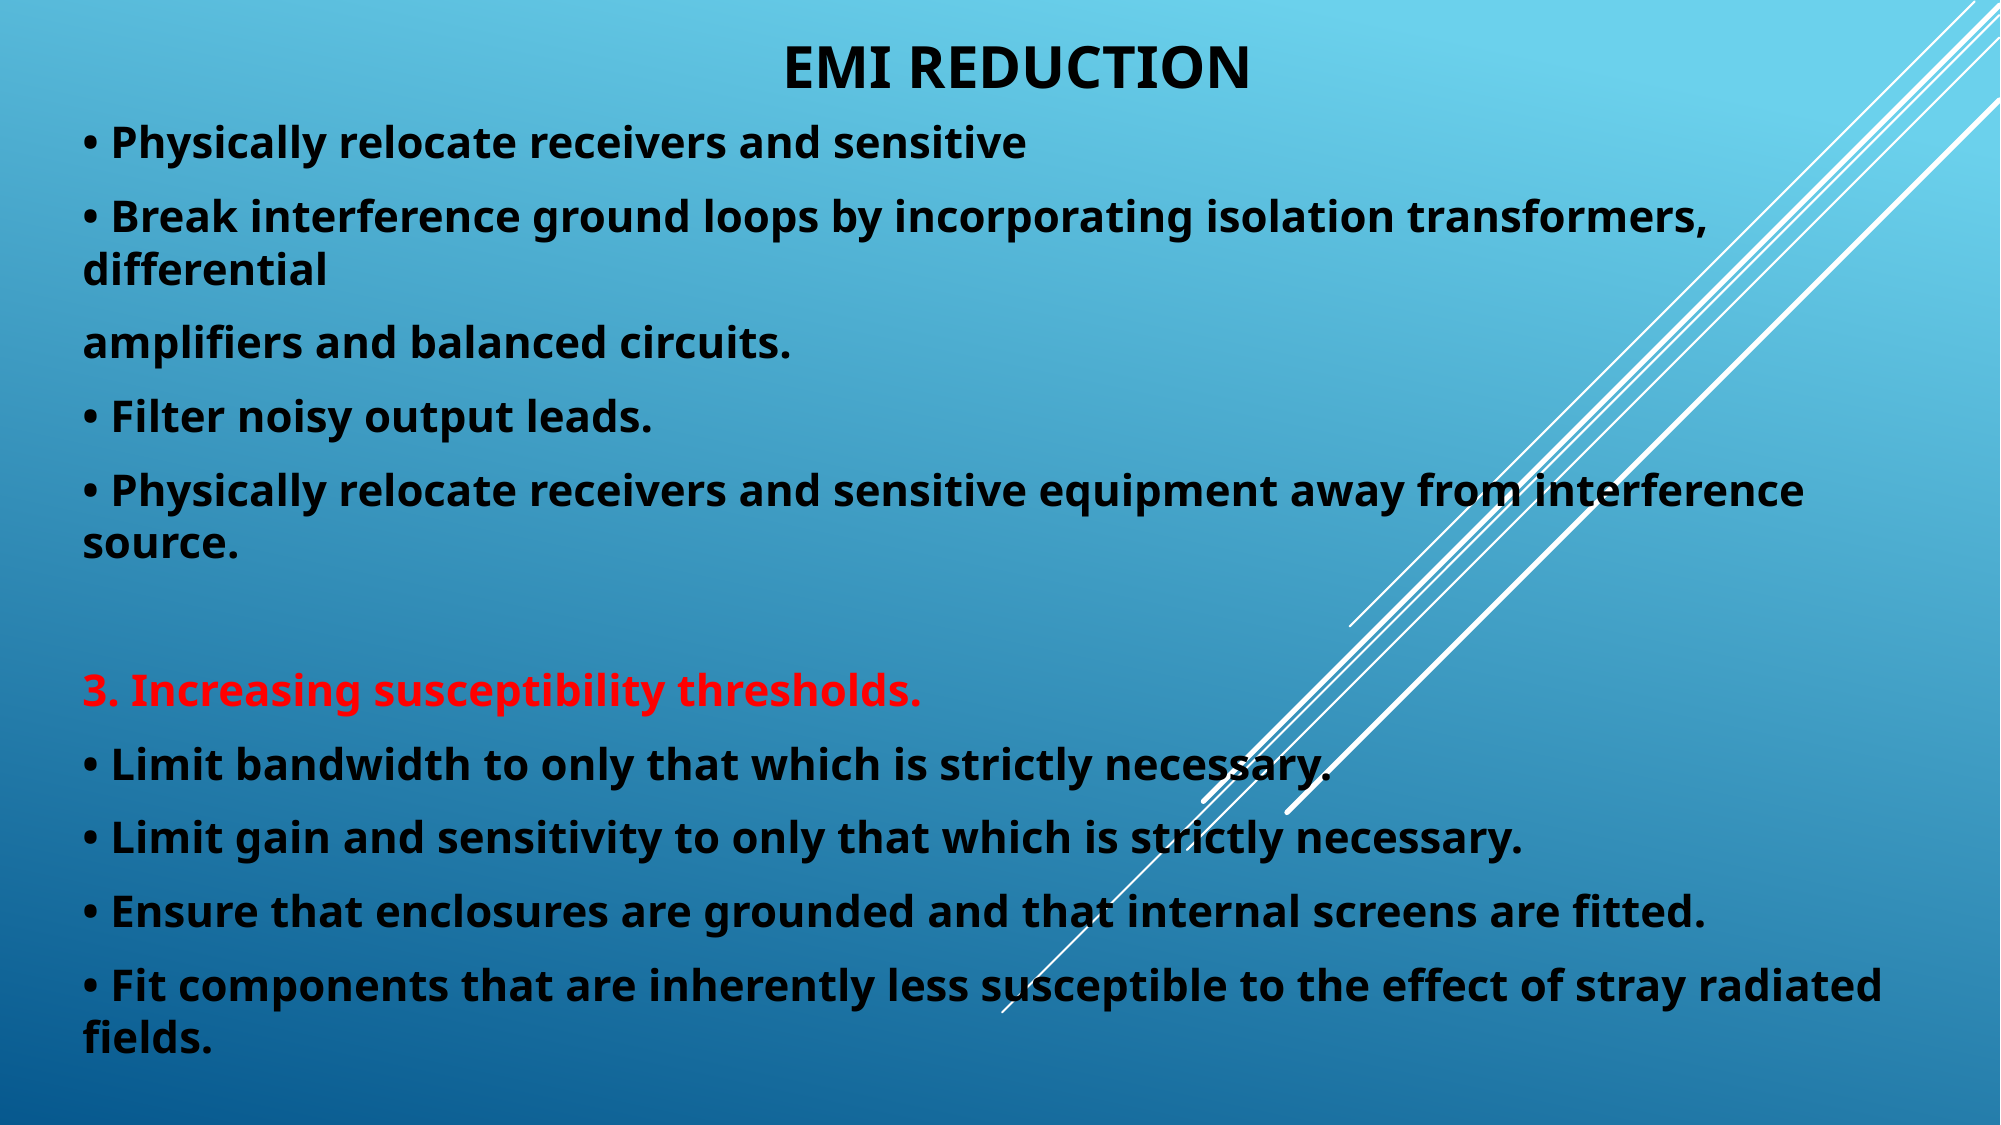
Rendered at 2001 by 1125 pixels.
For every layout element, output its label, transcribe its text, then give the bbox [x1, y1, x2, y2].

subtitle • Physically relocate receivers and sensitive • Break interference ground loops by incorporating isolation transformers, differential amplifiers and balanced circuits. • Filter noisy output leads. • Physically relocate receivers and sensitive equipment away from interference source. 3. Increasing susceptibility thresholds. • Limit bandwidth to only that which is strictly necessary. • Limit gain and sensitivity to only that which is strictly necessary. • Ensure that enclosures are grounded and that internal screens are fitted. • Fit components that are inherently less susceptible to the effect of stray radiated fields. [67, 107, 1969, 1085]
title EMI reduction [112, 26, 1924, 107]
